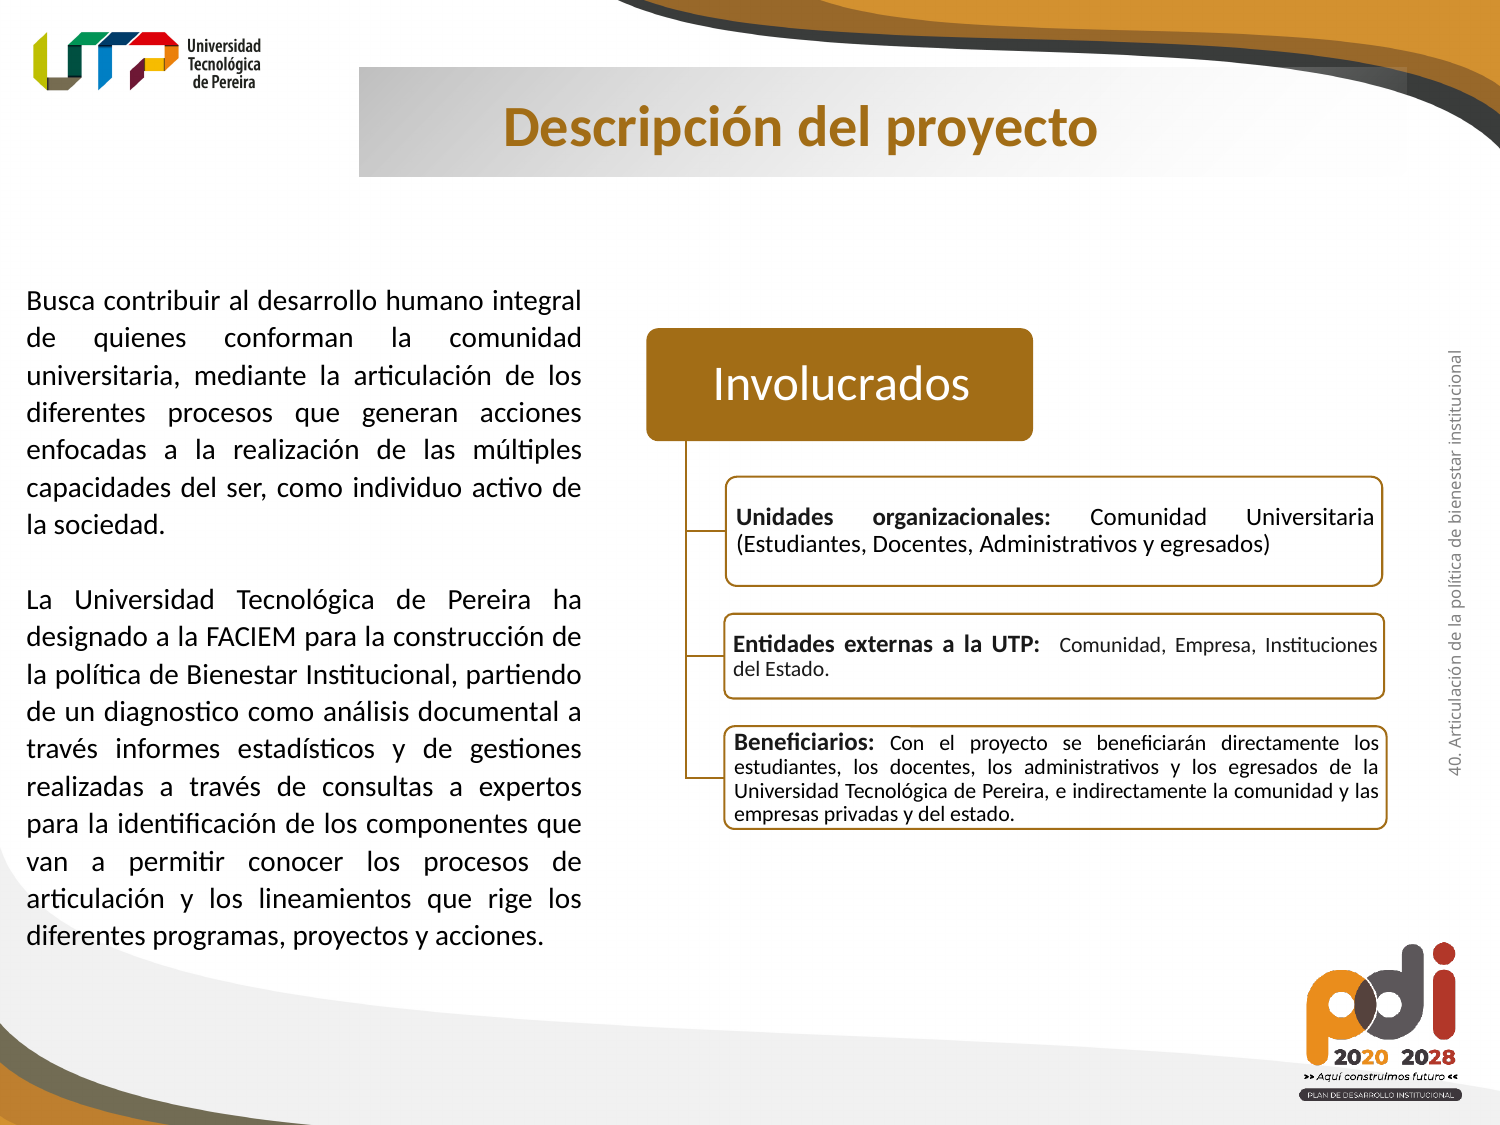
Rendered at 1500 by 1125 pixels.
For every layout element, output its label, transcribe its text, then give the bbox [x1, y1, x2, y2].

text_box 40. Articulación de la política de bienestar institucional [1436, 200, 1492, 927]
picture [0, 0, 1500, 1125]
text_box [646, 210, 1388, 957]
text_box Busca contribuir al desarrollo humano integral de quienes conforman la comunidad universitaria, mediante la articulación de los diferentes procesos que generan acciones enfocadas a la realización de las múltiples capacidades del ser, como individuo activo de la sociedad. La Universidad Tecnológica de Pereira ha designado a la FACIEM para la construcción de la política de Bienestar Institucional, partiendo de un diagnostico como análisis documental a través informes estadísticos y de gestiones realizadas a través de consultas a expertos para la identificación de los componentes que van a permitir conocer los procesos de articulación y los lineamientos que rige los diferentes programas, proyectos y acciones. [11, 271, 597, 959]
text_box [359, 67, 1418, 177]
